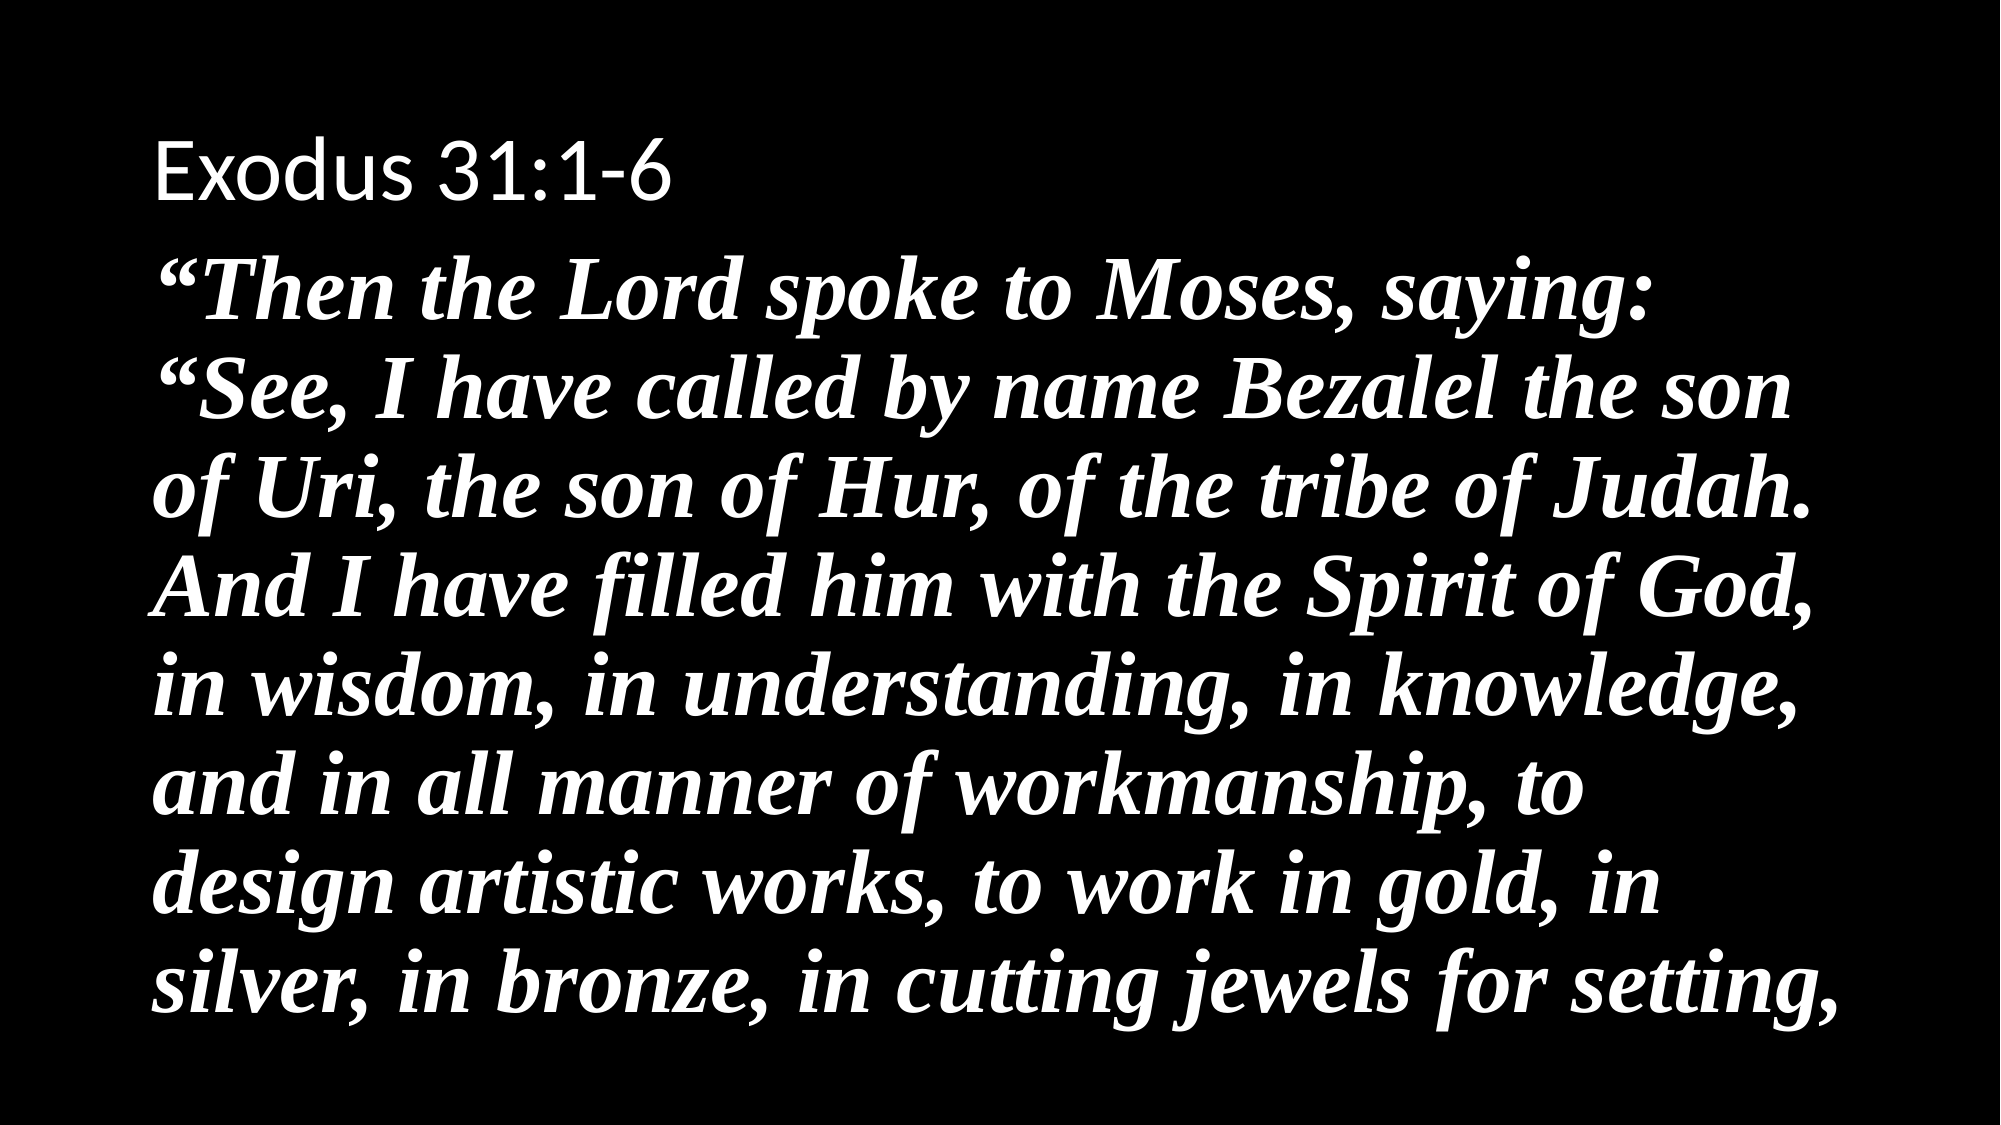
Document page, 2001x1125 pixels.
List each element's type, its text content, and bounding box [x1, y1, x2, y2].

list Exodus 31:1-6 “Then the Lord spoke to Moses, saying: “See, I have called by name Bezalel the son of Uri, the son of Hur, of the tribe of Judah. And I have filled him with the Spirit of God, in wisdom, in understanding, in knowledge, and in all manner of workmanship, to design artistic works, to work in gold, in silver, in bronze, in cutting jewels for setting, [137, 113, 1863, 1014]
